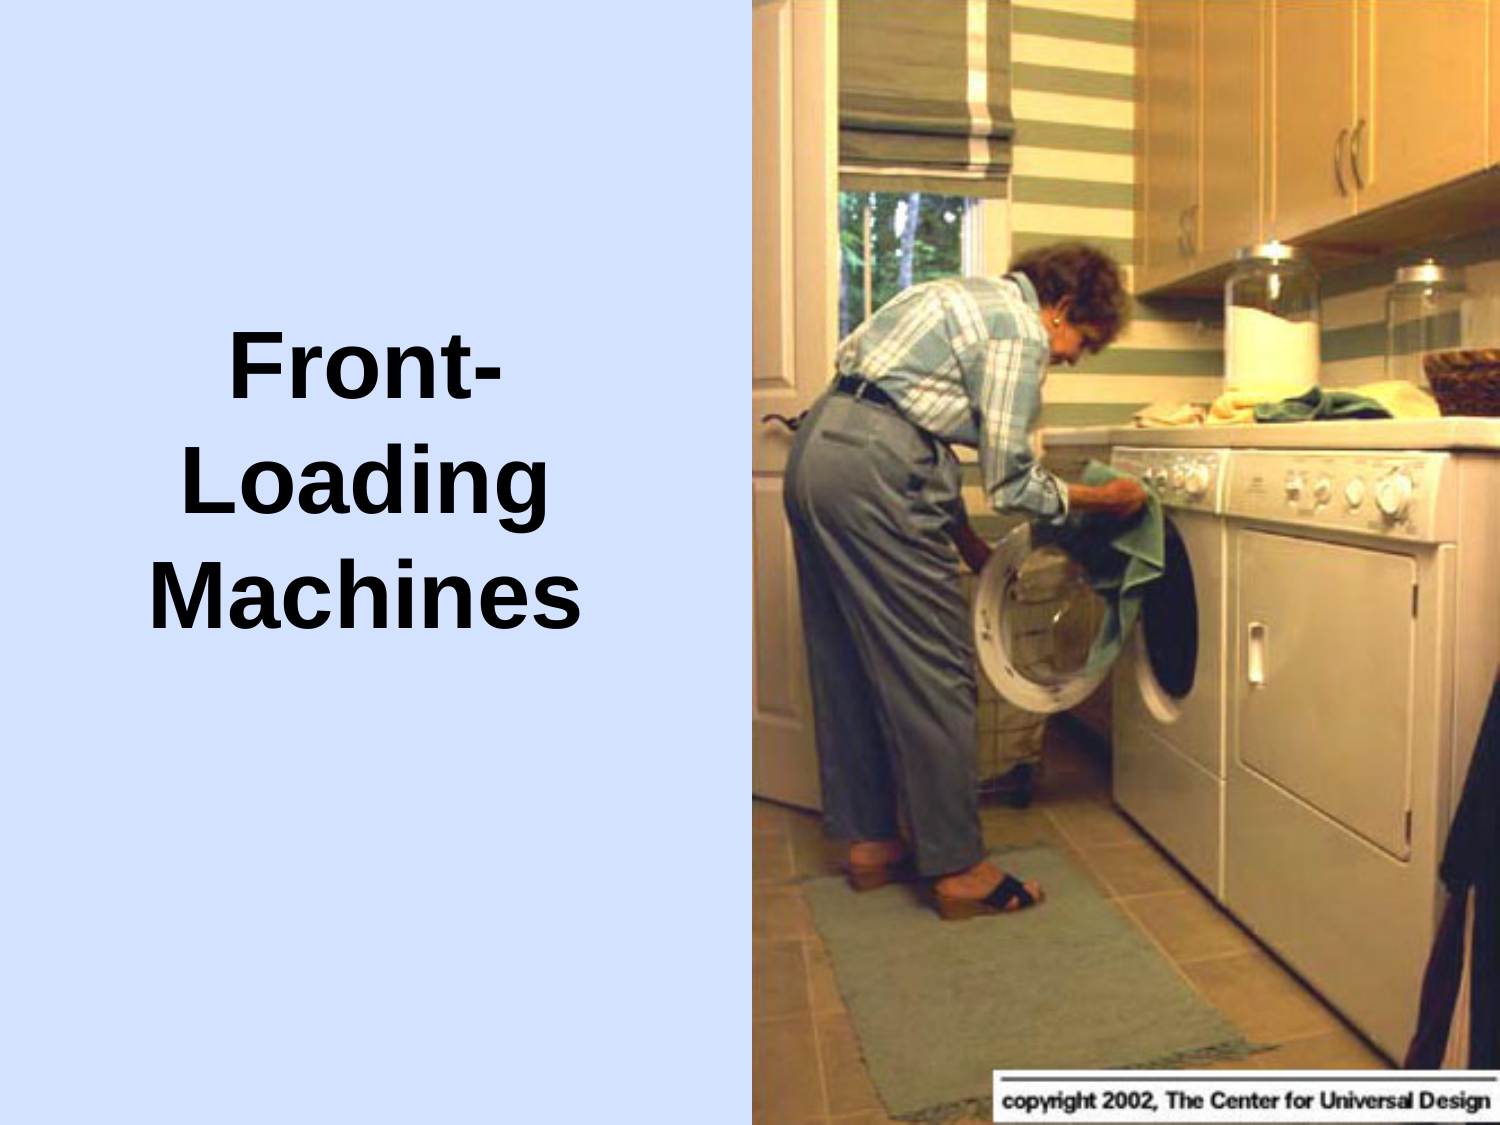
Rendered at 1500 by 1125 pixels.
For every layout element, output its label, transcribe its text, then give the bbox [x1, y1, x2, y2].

picture [751, 0, 1500, 1125]
title Front-Loading Machines [87, 274, 645, 676]
